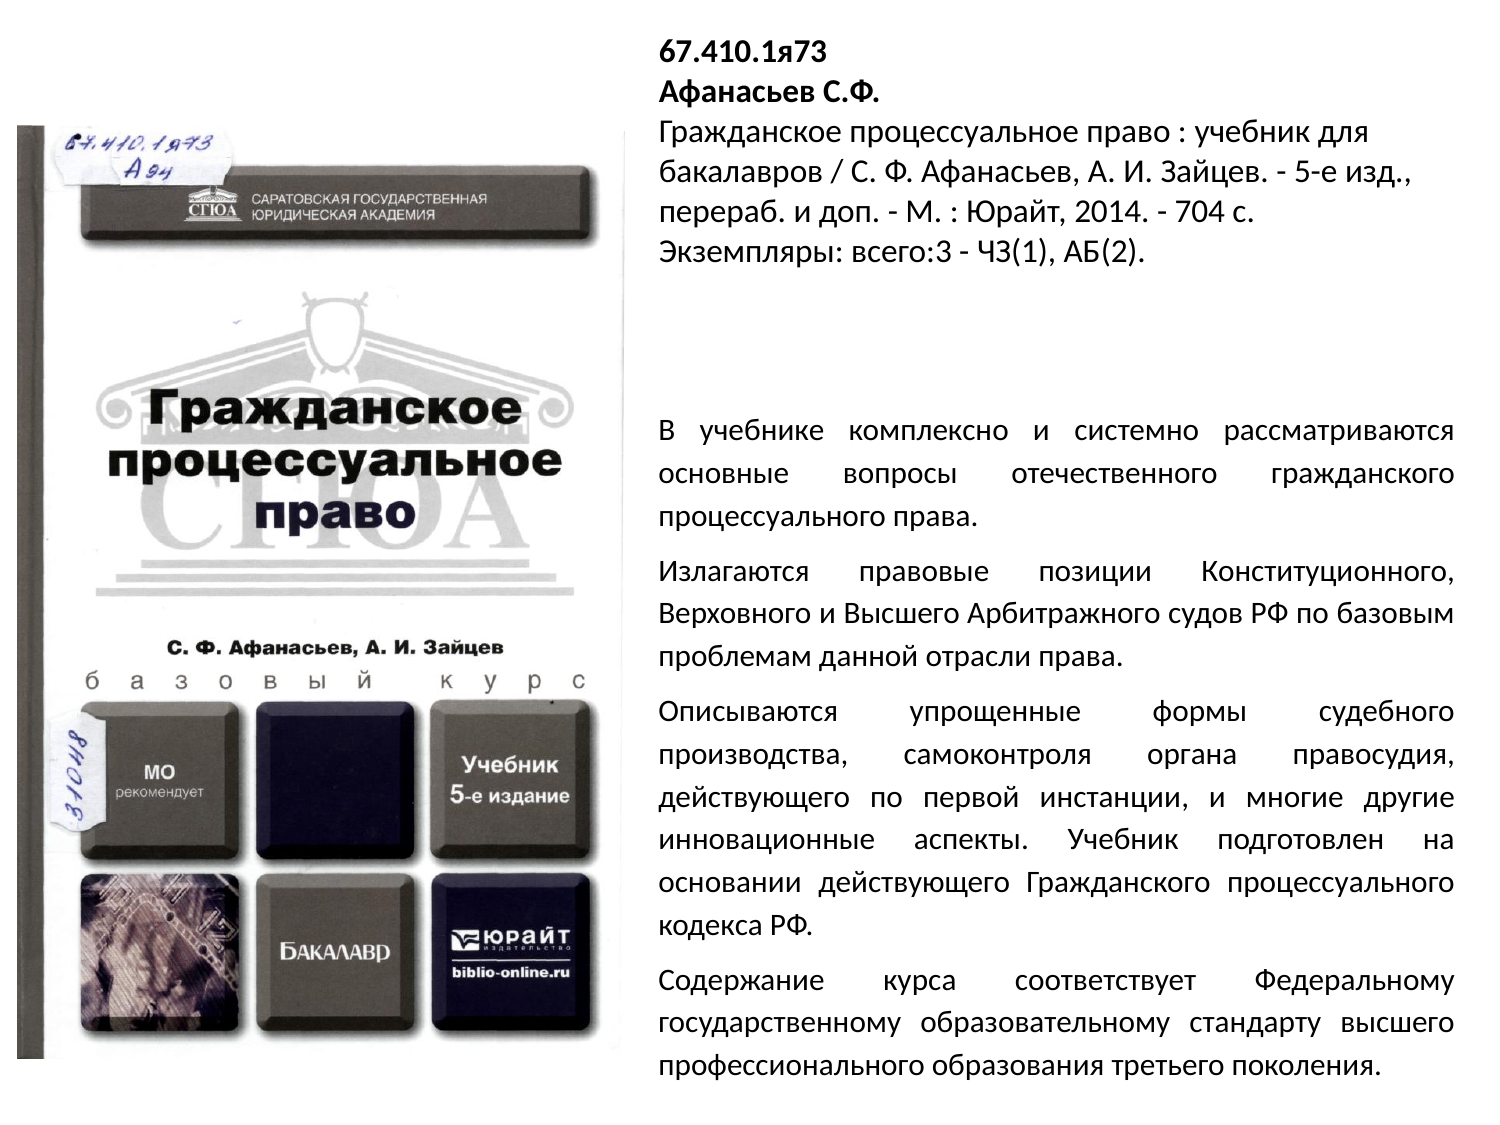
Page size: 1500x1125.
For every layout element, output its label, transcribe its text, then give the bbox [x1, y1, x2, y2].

picture [17, 125, 625, 1059]
title 67.410.1я73 Афанасьев С.Ф. Гражданское процессуальное право : учебник для бакалавров / С. Ф. Афанасьев, А. И. Зайцев. - 5-е изд., перераб. и доп. - М. : Юрайт, 2014. - 704 с. Экземпляры: всего:3 - ЧЗ(1), АБ(2). [643, 19, 1500, 279]
text_box В учебнике комплексно и системно рассматриваются основные вопросы отечественного гражданского процессуального права. Излагаются правовые позиции Конституционного, Верховного и Высшего Арбитражного судов РФ по базовым проблемам данной отрасли права. Описываются упрощенные формы судебного производства, самоконтроля органа правосудия, действующего по первой инстанции, и многие другие инновационные аспекты. Учебник подготовлен на основании действующего Гражданского процессуального кодекса РФ. Содержание курса соответствует Федеральному государственному образовательному стандарту высшего профессионального образования третьего поколения. [643, 397, 1471, 1089]
